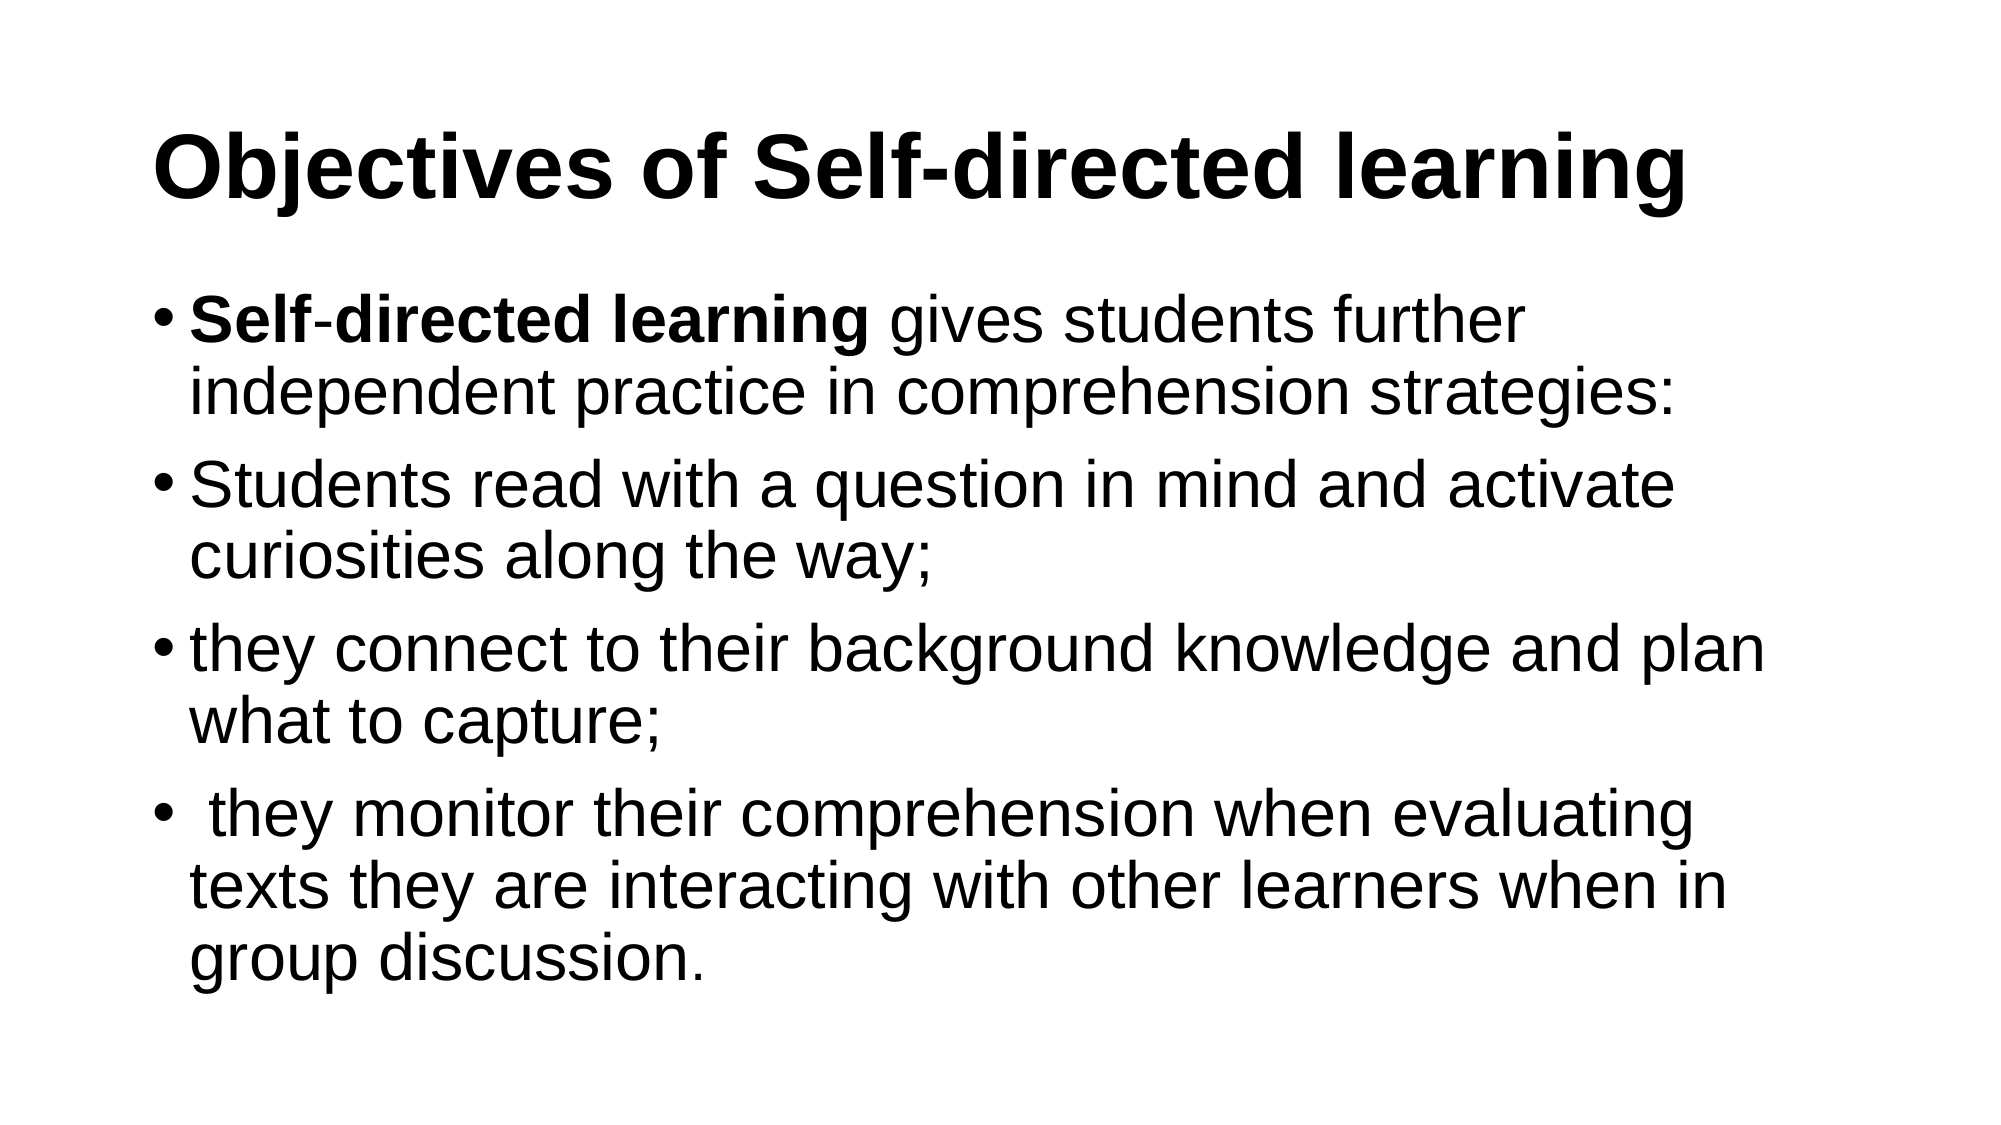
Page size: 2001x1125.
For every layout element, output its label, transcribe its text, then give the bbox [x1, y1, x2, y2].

list Self-directed learning gives students further independent practice in comprehension strategies: Students read with a question in mind and activate curiosities along the way; they connect to their background knowledge and plan what to capture; they monitor their comprehension when evaluating texts they are interacting with other learners when in group discussion. [137, 277, 1863, 1014]
title Objectives of Self-directed learning [137, 59, 1863, 277]
